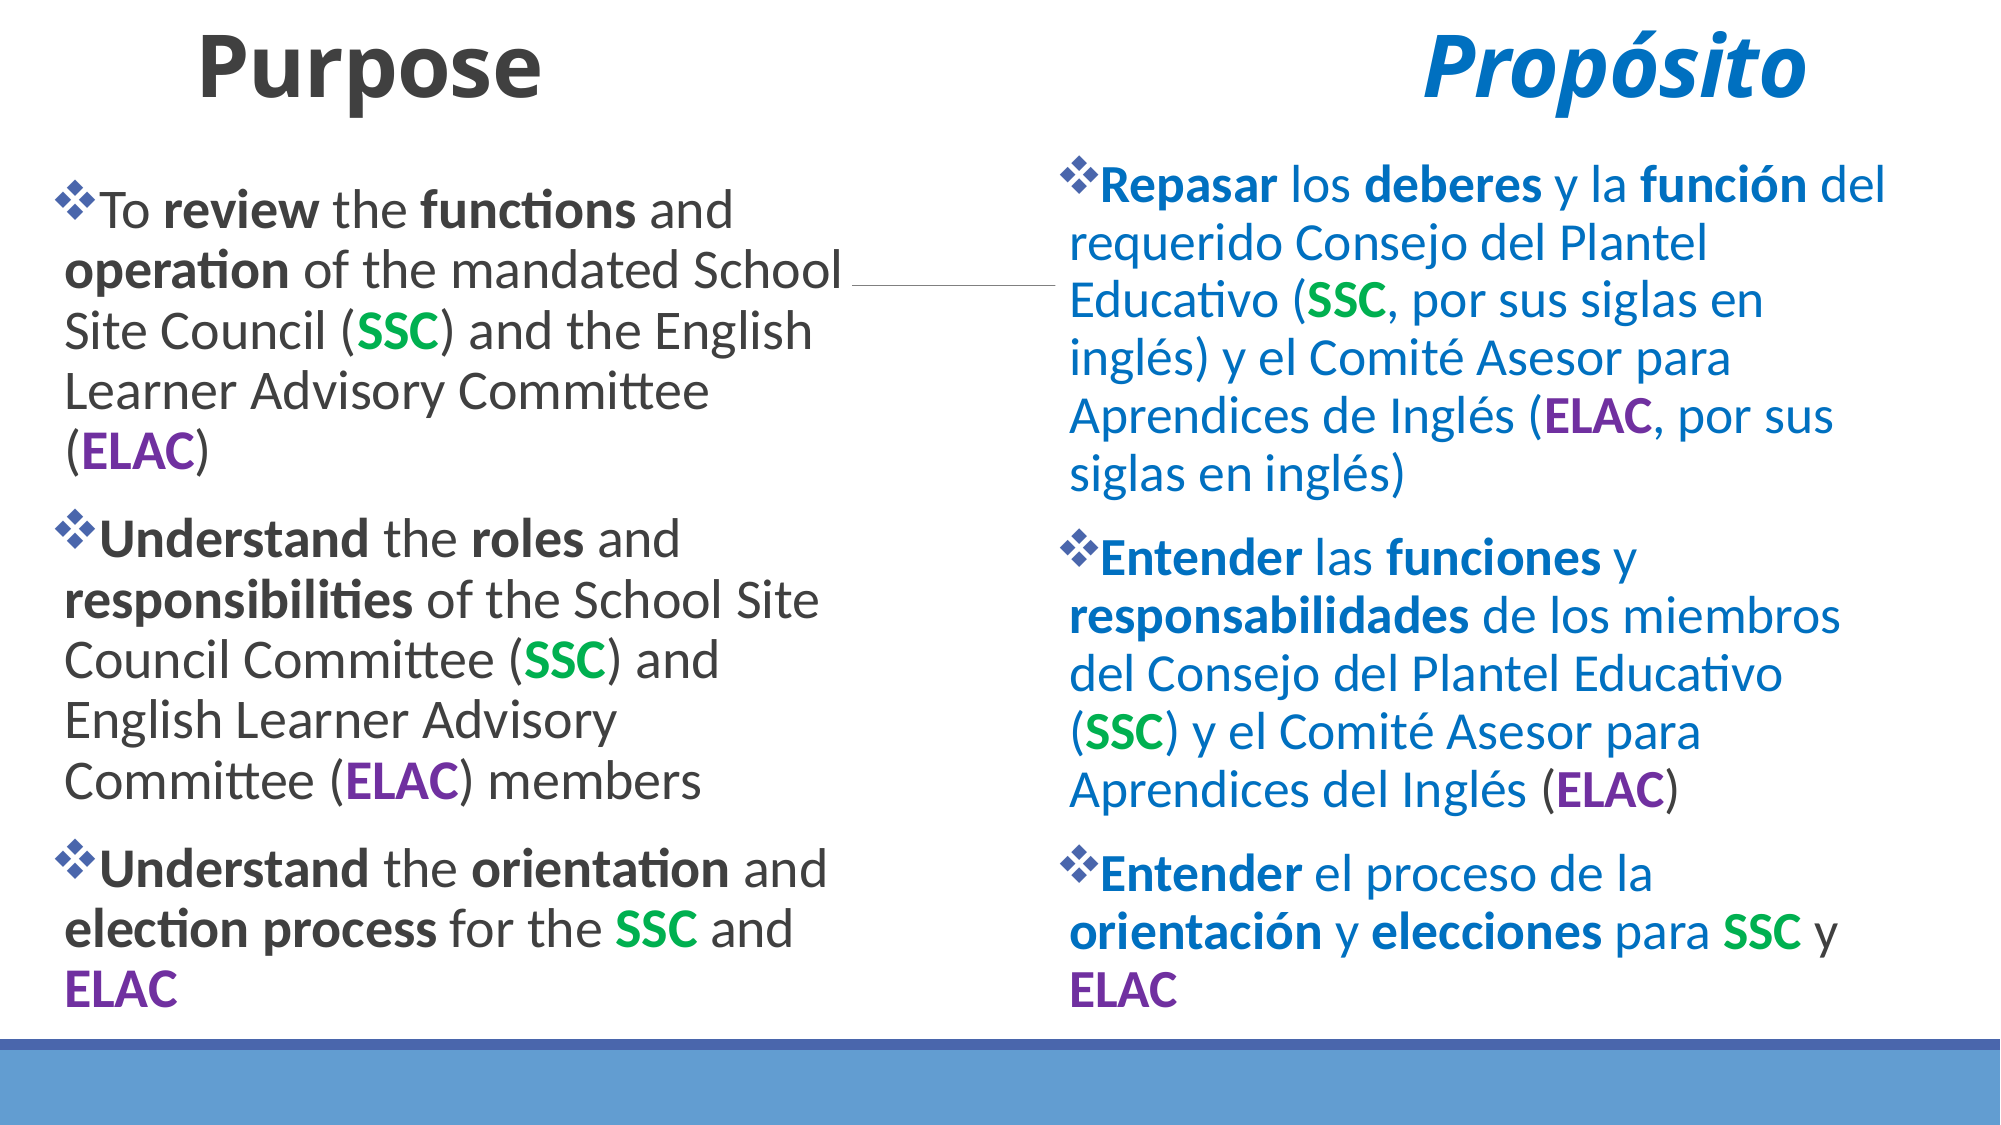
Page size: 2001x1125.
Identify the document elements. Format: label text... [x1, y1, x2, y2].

title Purpose Propósito [180, 13, 1830, 123]
text_box Repasar los deberes y la función del requerido Consejo del Plantel Educativo (SSC, por sus siglas en inglés) y el Comité Asesor para Aprendices de Inglés (ELAC, por sus siglas en inglés) Entender las funciones y responsabilidades de los miembros del Consejo del Plantel Educativo (SSC) y el Comité Asesor para Aprendices del Inglés (ELAC) Entender el proceso de la orientación y elecciones para SSC y ELAC [1055, 148, 1888, 1029]
list To review the functions and operation of the mandated School Site Council (SSC) and the English Learner Advisory Committee (ELAC) Understand the roles and responsibilities of the School Site Council Committee (SSC) and English Learner Advisory Committee (ELAC) members Understand the orientation and election process for the SSC and ELAC [50, 172, 852, 1029]
